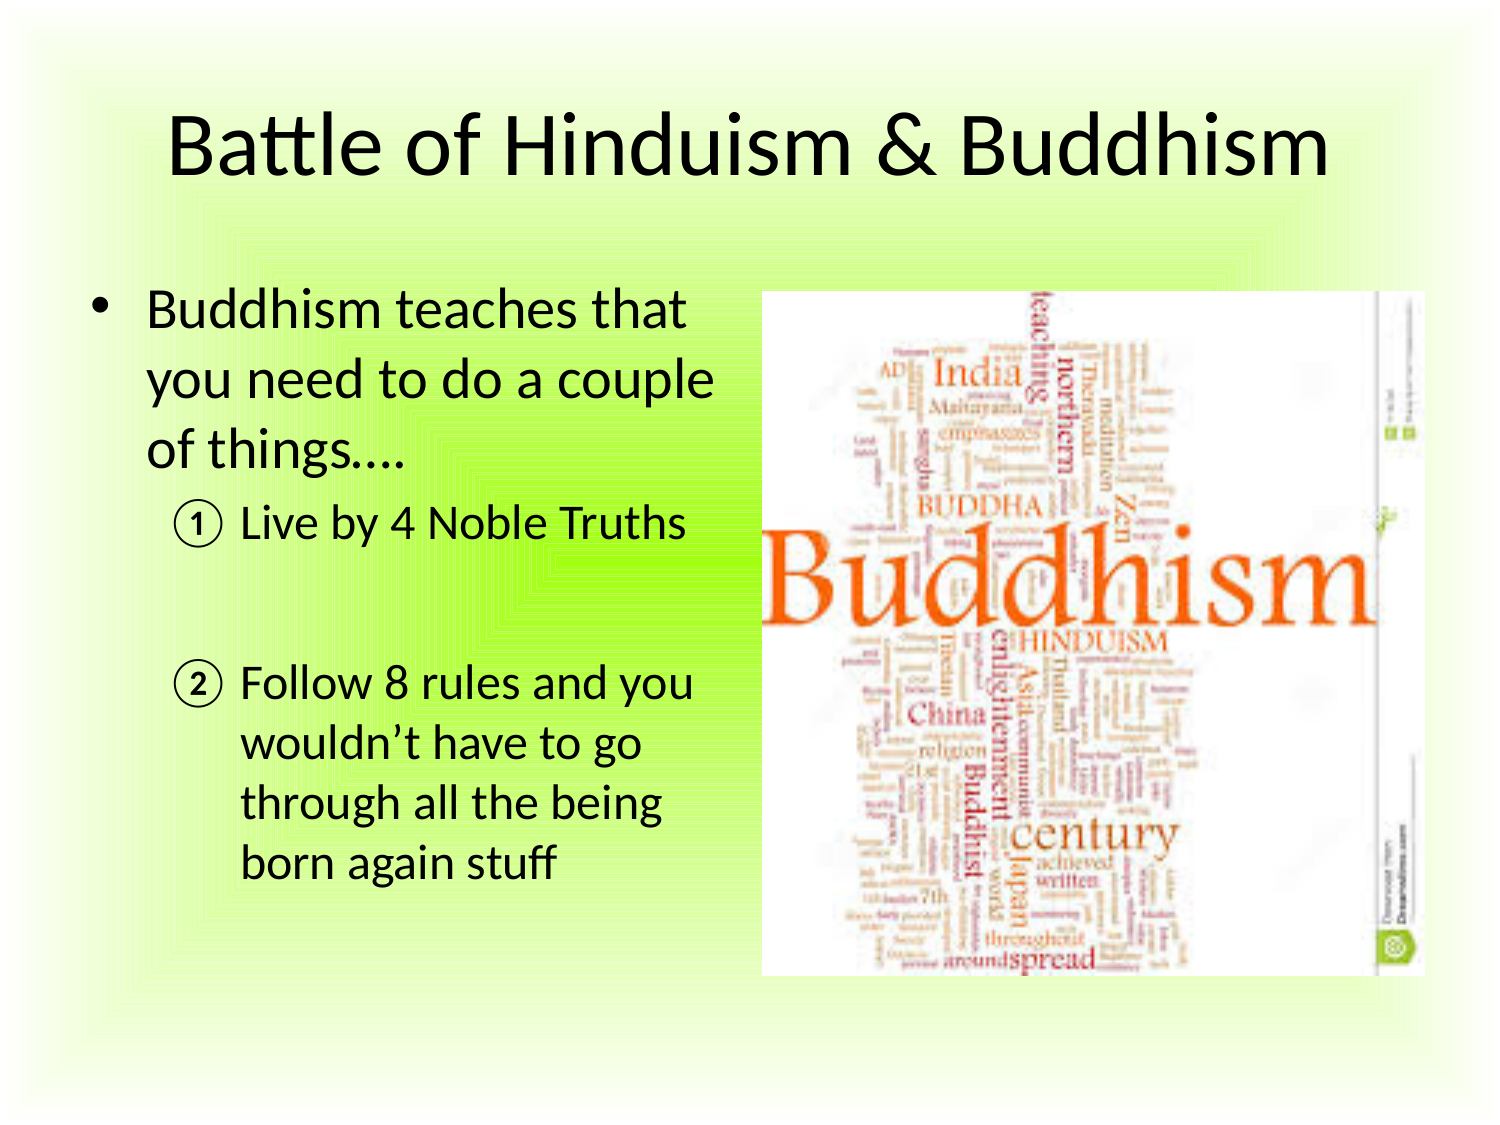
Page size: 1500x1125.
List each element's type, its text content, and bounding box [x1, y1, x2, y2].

title Battle of Hinduism & Buddhism [75, 45, 1425, 233]
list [762, 262, 1426, 1006]
list Buddhism teaches that you need to do a couple of things…. Live by 4 Noble Truths Follow 8 rules and you wouldn’t have to go through all the being born again stuff [75, 262, 738, 1005]
